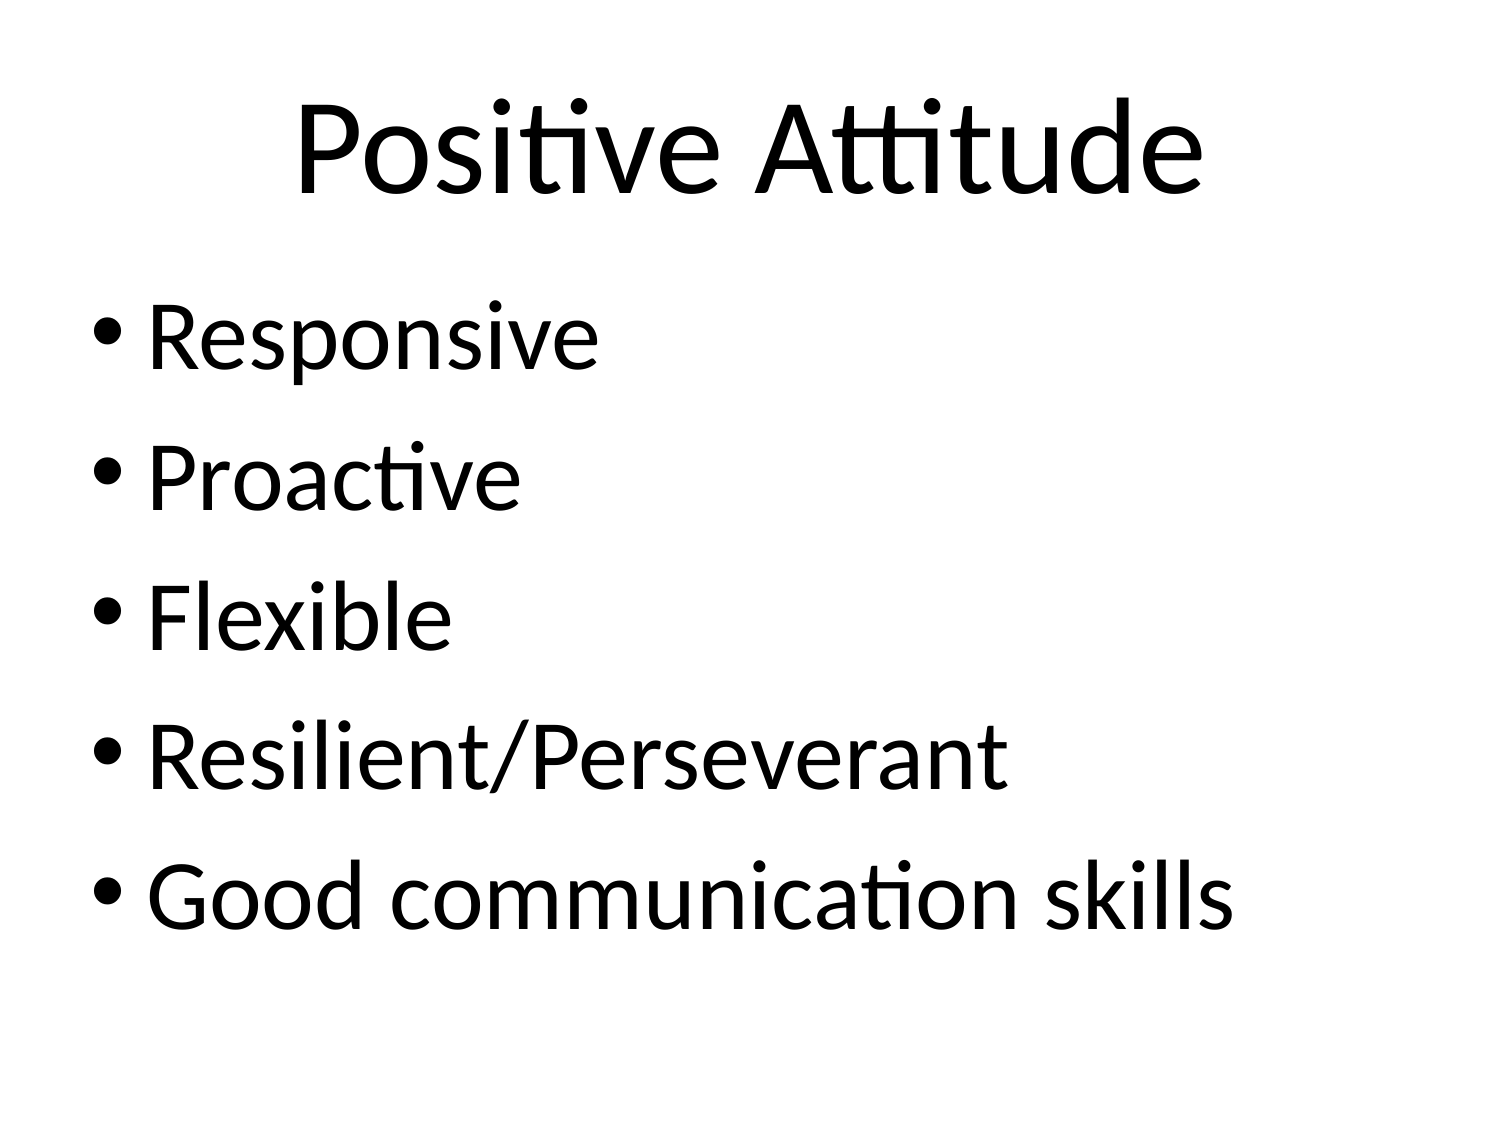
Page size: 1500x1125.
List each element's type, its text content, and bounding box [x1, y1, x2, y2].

list Responsive Proactive Flexible Resilient/Perseverant Good communication skills [75, 262, 1425, 1005]
title Positive Attitude [75, 45, 1425, 233]
